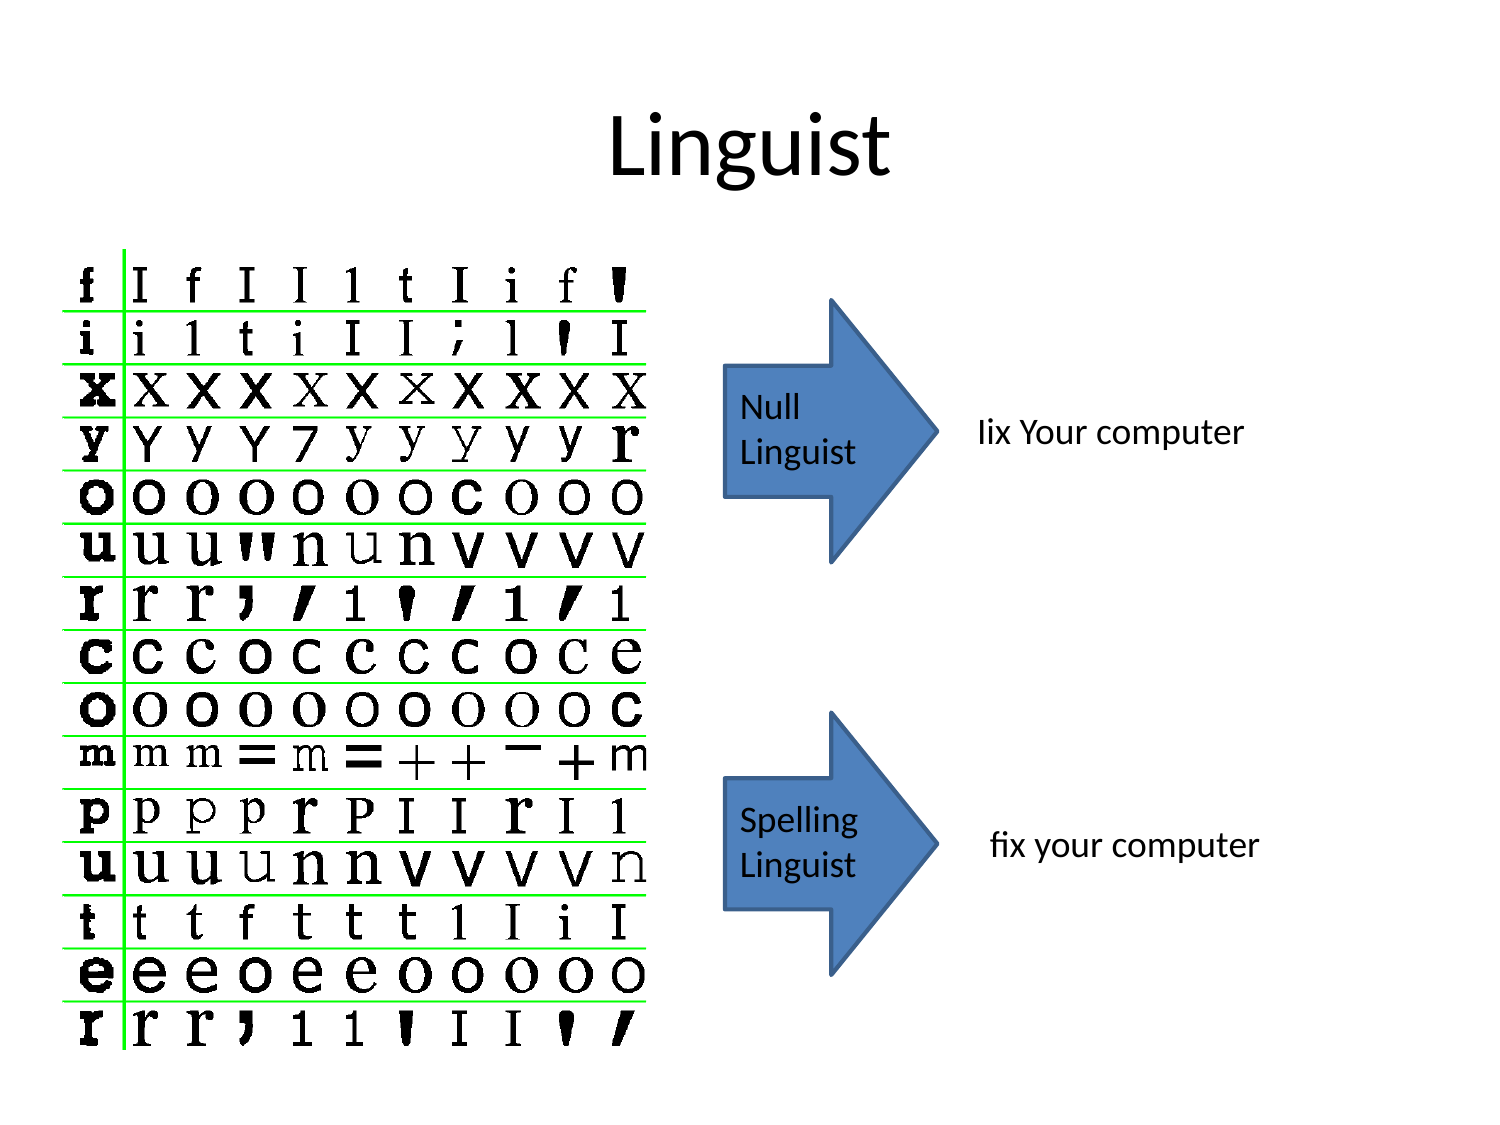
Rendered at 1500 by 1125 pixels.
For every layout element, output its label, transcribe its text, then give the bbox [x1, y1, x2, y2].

text_box Null Linguist [724, 374, 888, 480]
text_box [722, 298, 940, 565]
text_box Iix Your computer [962, 399, 1413, 460]
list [62, 249, 647, 1051]
title Linguist [75, 45, 1425, 233]
text_box fix your computer [974, 812, 1413, 873]
text_box Spelling Linguist [725, 787, 900, 893]
text_box [722, 710, 940, 977]
